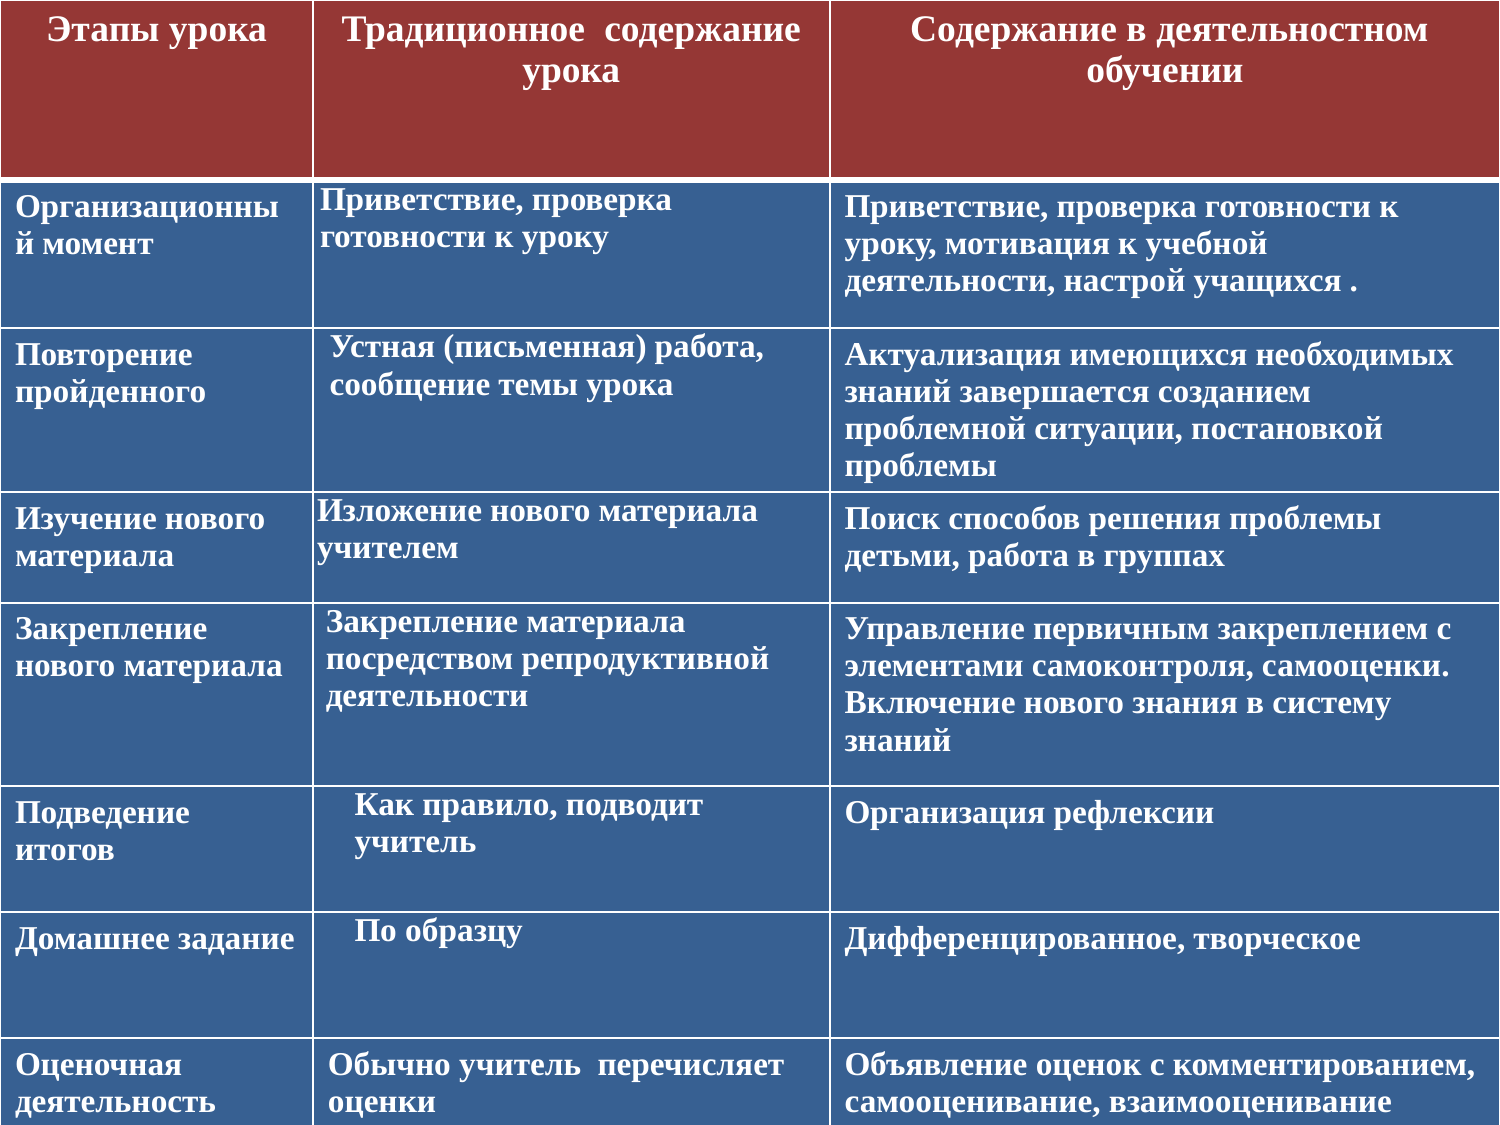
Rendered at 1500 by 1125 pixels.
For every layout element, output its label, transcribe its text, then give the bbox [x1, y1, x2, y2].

table_cell Объявление оценок с комментированием, самооценивание, взаимооценивание [831, 1039, 1499, 1125]
table_cell Закрепление нового материала [1, 604, 312, 785]
table_cell По образцу [314, 913, 829, 1037]
table_cell Организационный момент [1, 183, 312, 327]
table_cell Оценочная деятельность [1, 1039, 312, 1125]
table_header Этапы урока [1, 1, 312, 177]
table_header Содержание в деятельностном обучении [831, 1, 1499, 177]
table_cell Изложение нового материала учителем [314, 493, 829, 602]
table_cell Подведение итогов [1, 787, 312, 911]
table_cell Приветствие, проверка готовности к уроку [314, 183, 829, 327]
table_cell Повторение пройденного [1, 329, 312, 491]
table_header Традиционное содержание урока [314, 1, 829, 177]
table_cell Управление первичным закреплением с элементами самоконтроля, самооценки. Включение нового знания в систему знаний [831, 604, 1499, 785]
table_cell Как правило, подводит учитель [314, 787, 829, 911]
table_cell Поиск способов решения проблемы детьми, работа в группах [831, 493, 1499, 602]
table_cell Изучение нового материала [1, 493, 312, 602]
table_cell Приветствие, проверка готовности к уроку, мотивация к учебной деятельности, настрой учащихся . [831, 183, 1499, 327]
table_cell Дифференцированное, творческое [831, 913, 1499, 1037]
table_cell Домашнее задание [1, 913, 312, 1037]
table_cell Организация рефлексии [831, 787, 1499, 911]
table_cell Обычно учитель перечисляет оценки [314, 1039, 829, 1125]
table_cell Устная (письменная) работа, сообщение темы урока [314, 329, 829, 491]
table_cell Актуализация имеющихся необходимых знаний завершается созданием проблемной ситуации, постановкой проблемы [831, 329, 1499, 491]
table_cell Закрепление материала посредством репродуктивной деятельности [314, 604, 829, 785]
